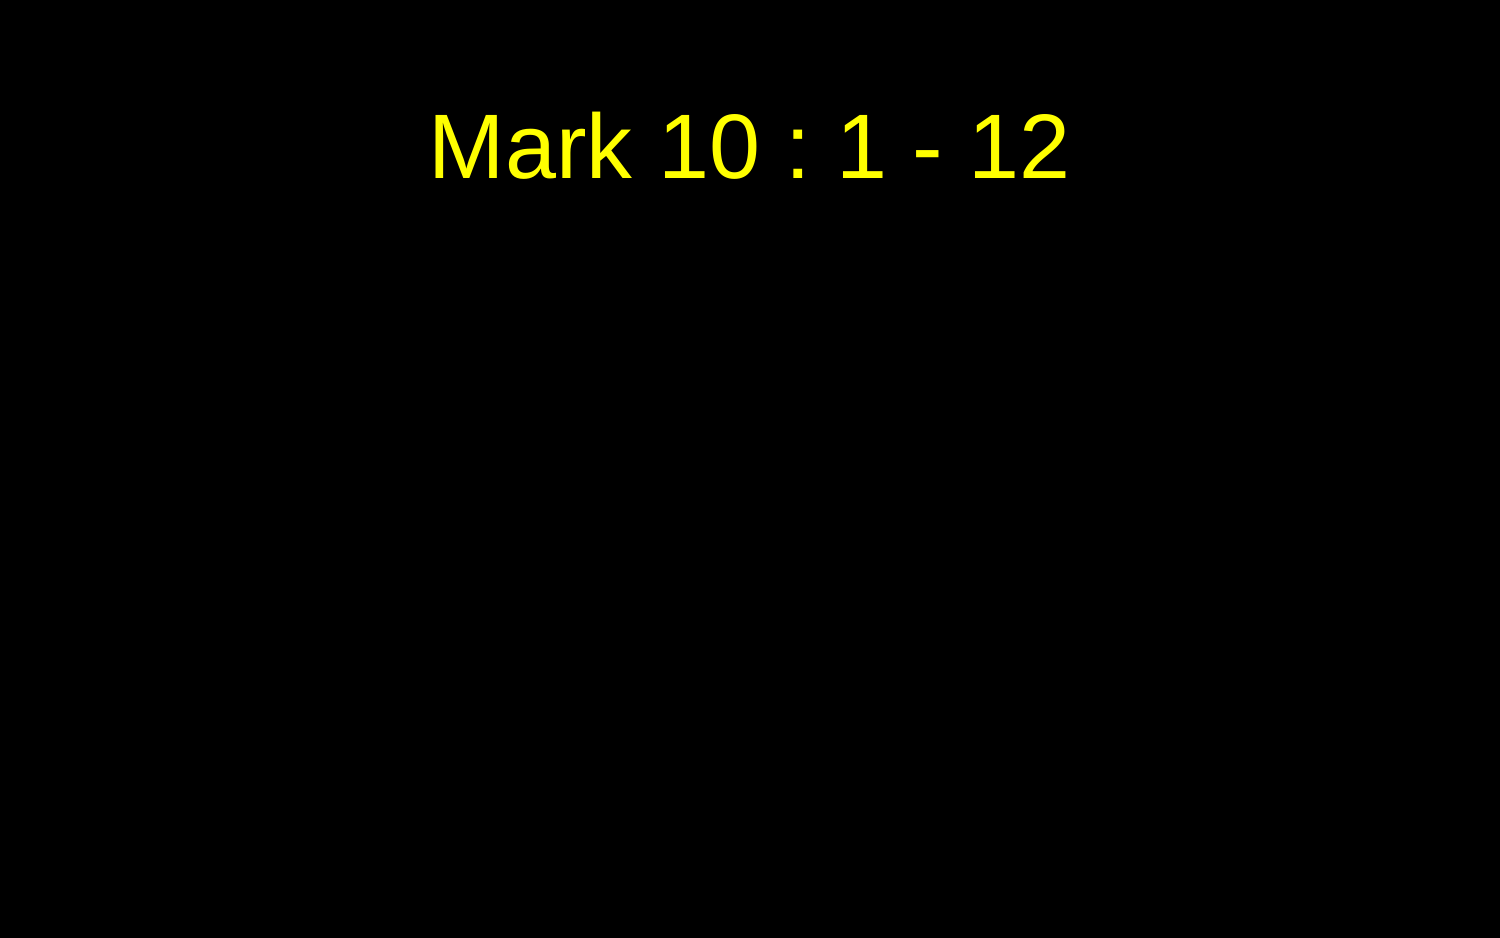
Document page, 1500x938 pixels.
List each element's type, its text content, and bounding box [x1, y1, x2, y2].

text_box Mark 10 : 1 - 12 [0, 78, 1500, 752]
